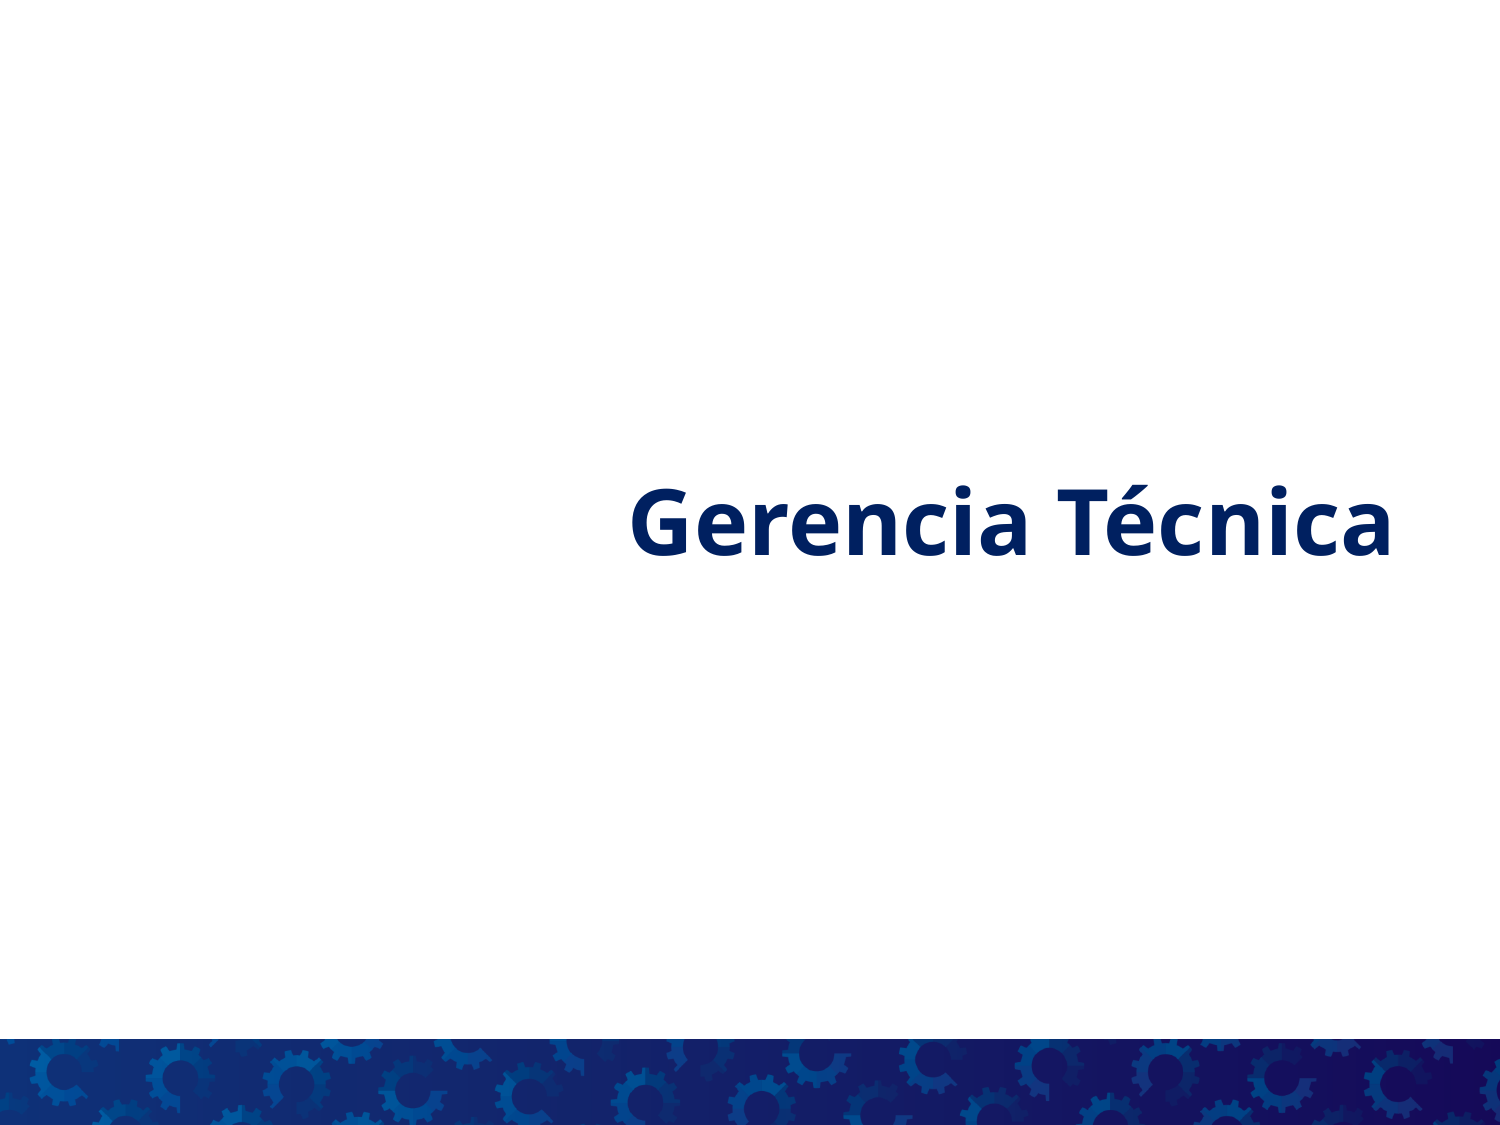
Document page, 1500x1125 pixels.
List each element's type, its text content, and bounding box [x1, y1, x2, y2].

text_box Gerencia Técnica [384, 456, 1412, 581]
picture [0, 1039, 1500, 1125]
